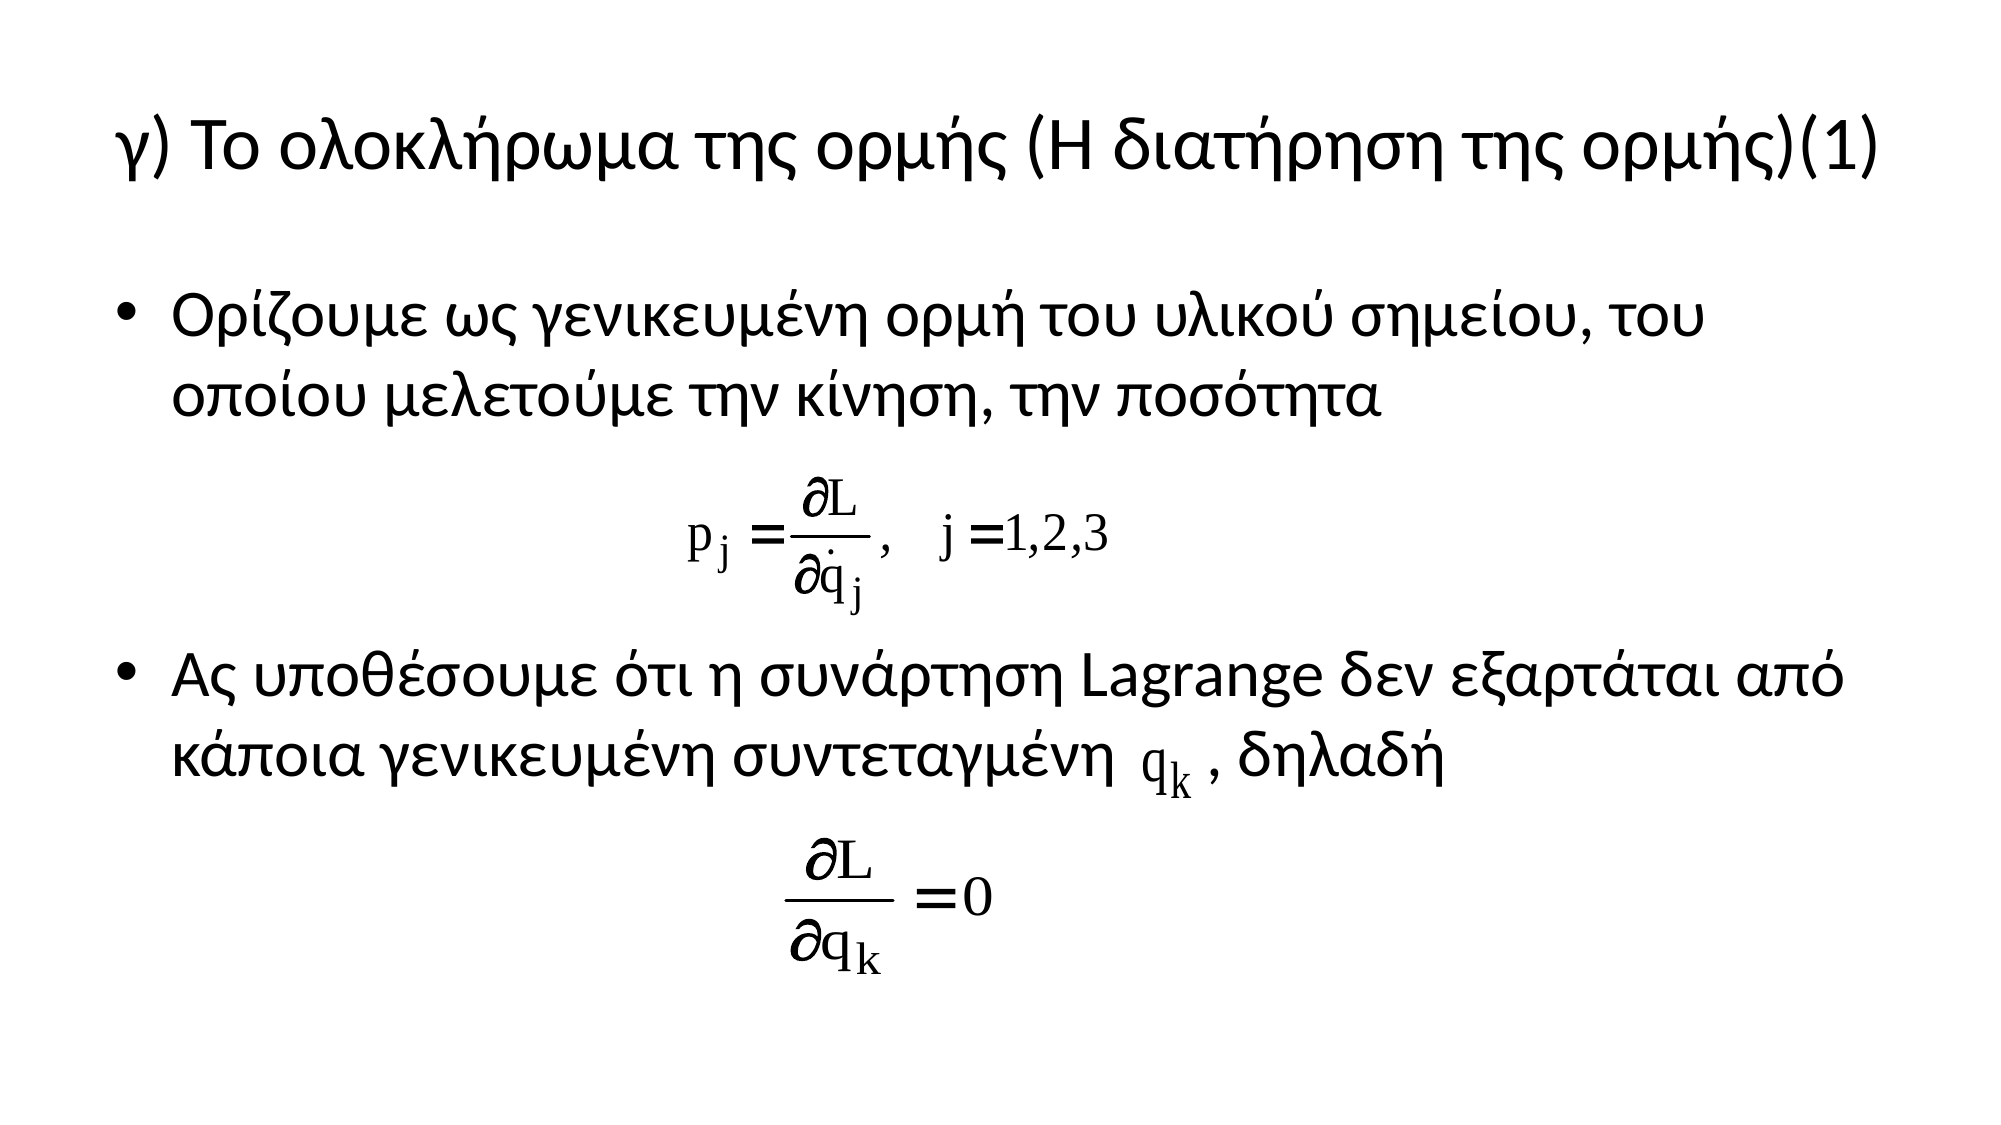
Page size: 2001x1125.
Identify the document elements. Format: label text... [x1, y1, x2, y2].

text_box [1132, 715, 1207, 815]
list Ορίζουμε ως γενικευμένη ορμή του υλικού σημείου, του οποίου μελετούμε την κίνηση, την ποσότητα Ας υποθέσουμε ότι η συνάρτηση Lagrange δεν εξαρτάται από κάποια γενικευμένη συντεταγμένη , δηλαδή [99, 262, 1900, 1005]
title γ) Το ολοκλήρωμα της ορμής (Η διατήρηση της ορμής)(1) [99, 45, 1900, 233]
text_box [772, 818, 1009, 990]
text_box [677, 458, 1118, 632]
